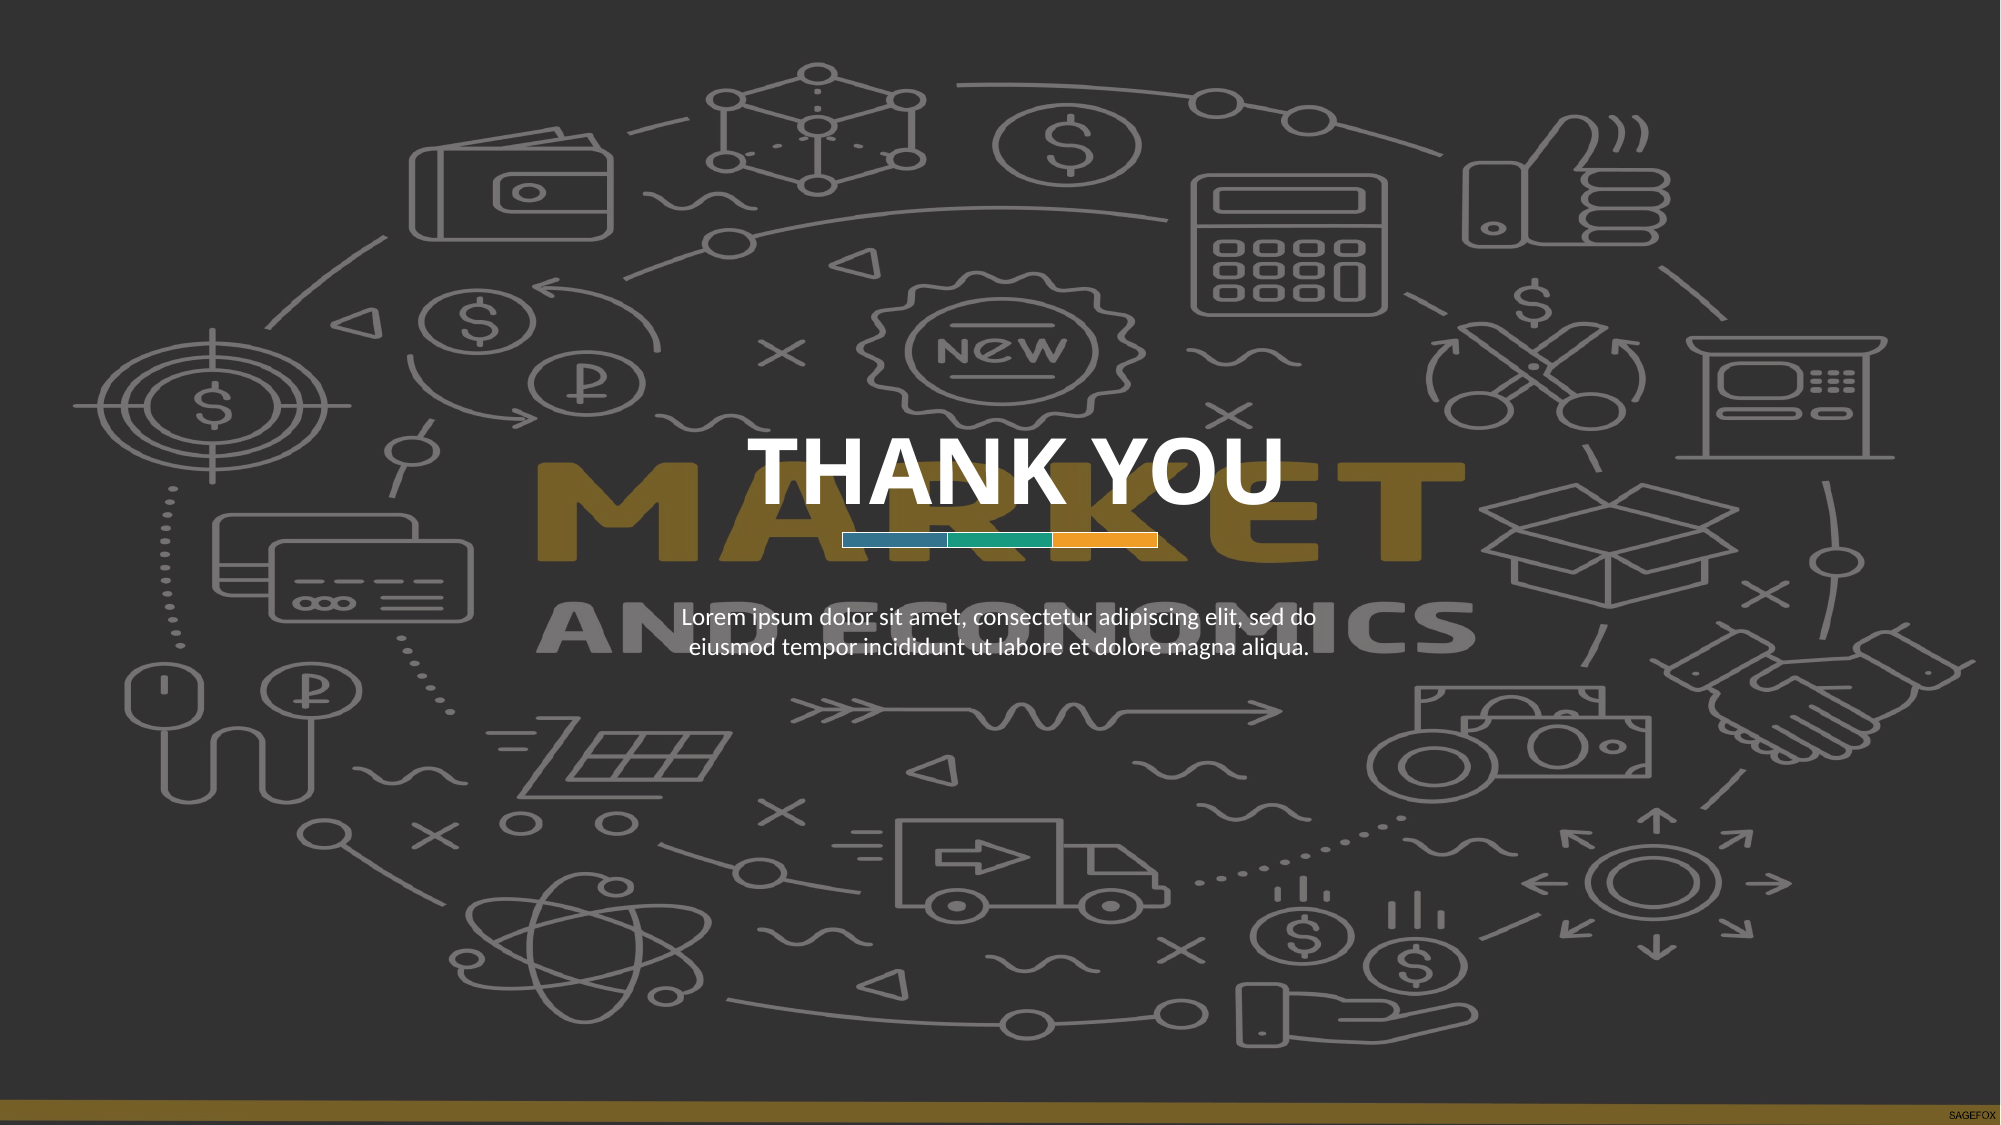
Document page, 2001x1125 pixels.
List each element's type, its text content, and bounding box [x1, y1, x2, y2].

text_box THANK YOU [565, 405, 1470, 531]
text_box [842, 532, 1158, 548]
text_box Lorem ipsum dolor sit amet, consectetur adipiscing elit, sed do eiusmod tempor incididunt ut labore et dolore magna aliqua. [660, 593, 1340, 668]
picture [1925, 0, 2001, 1125]
